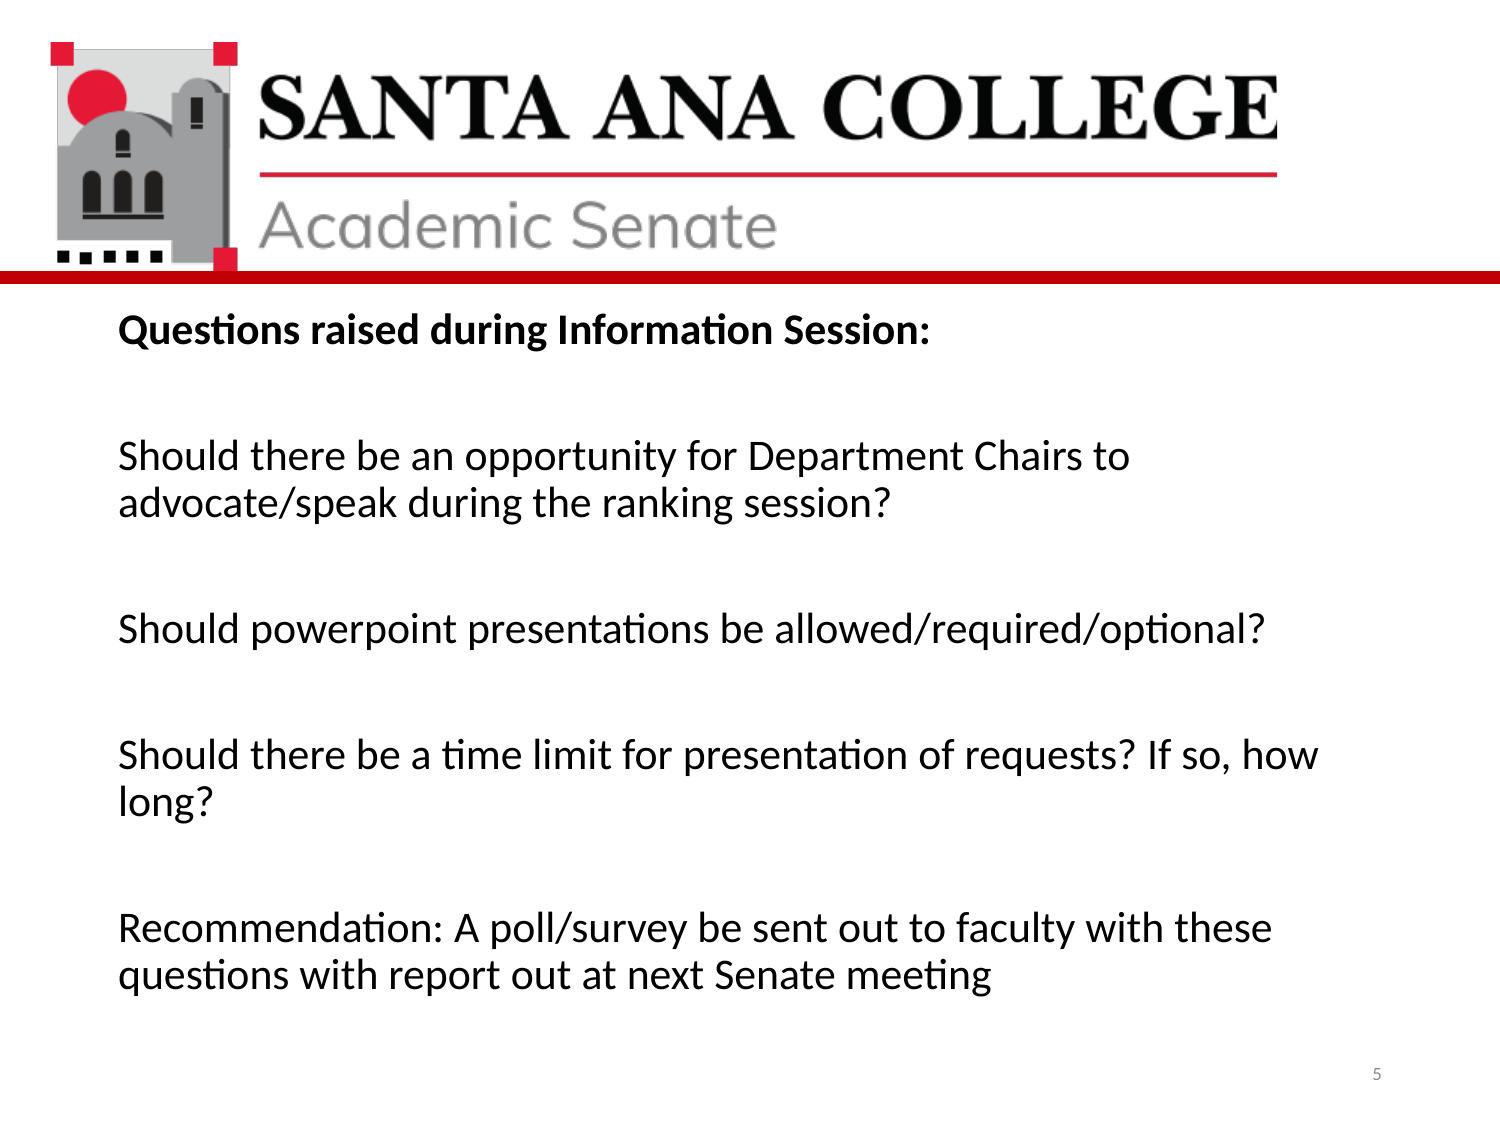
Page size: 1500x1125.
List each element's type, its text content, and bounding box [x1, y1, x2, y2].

list Questions raised during Information Session: Should there be an opportunity for Department Chairs to advocate/speak during the ranking session? Should powerpoint presentations be allowed/required/optional? Should there be a time limit for presentation of requests? If so, how long? Recommendation: A poll/survey be sent out to faculty with these questions with report out at next Senate meeting [103, 299, 1397, 1014]
slide_number 5 [1059, 1042, 1397, 1103]
picture [50, 42, 1278, 271]
